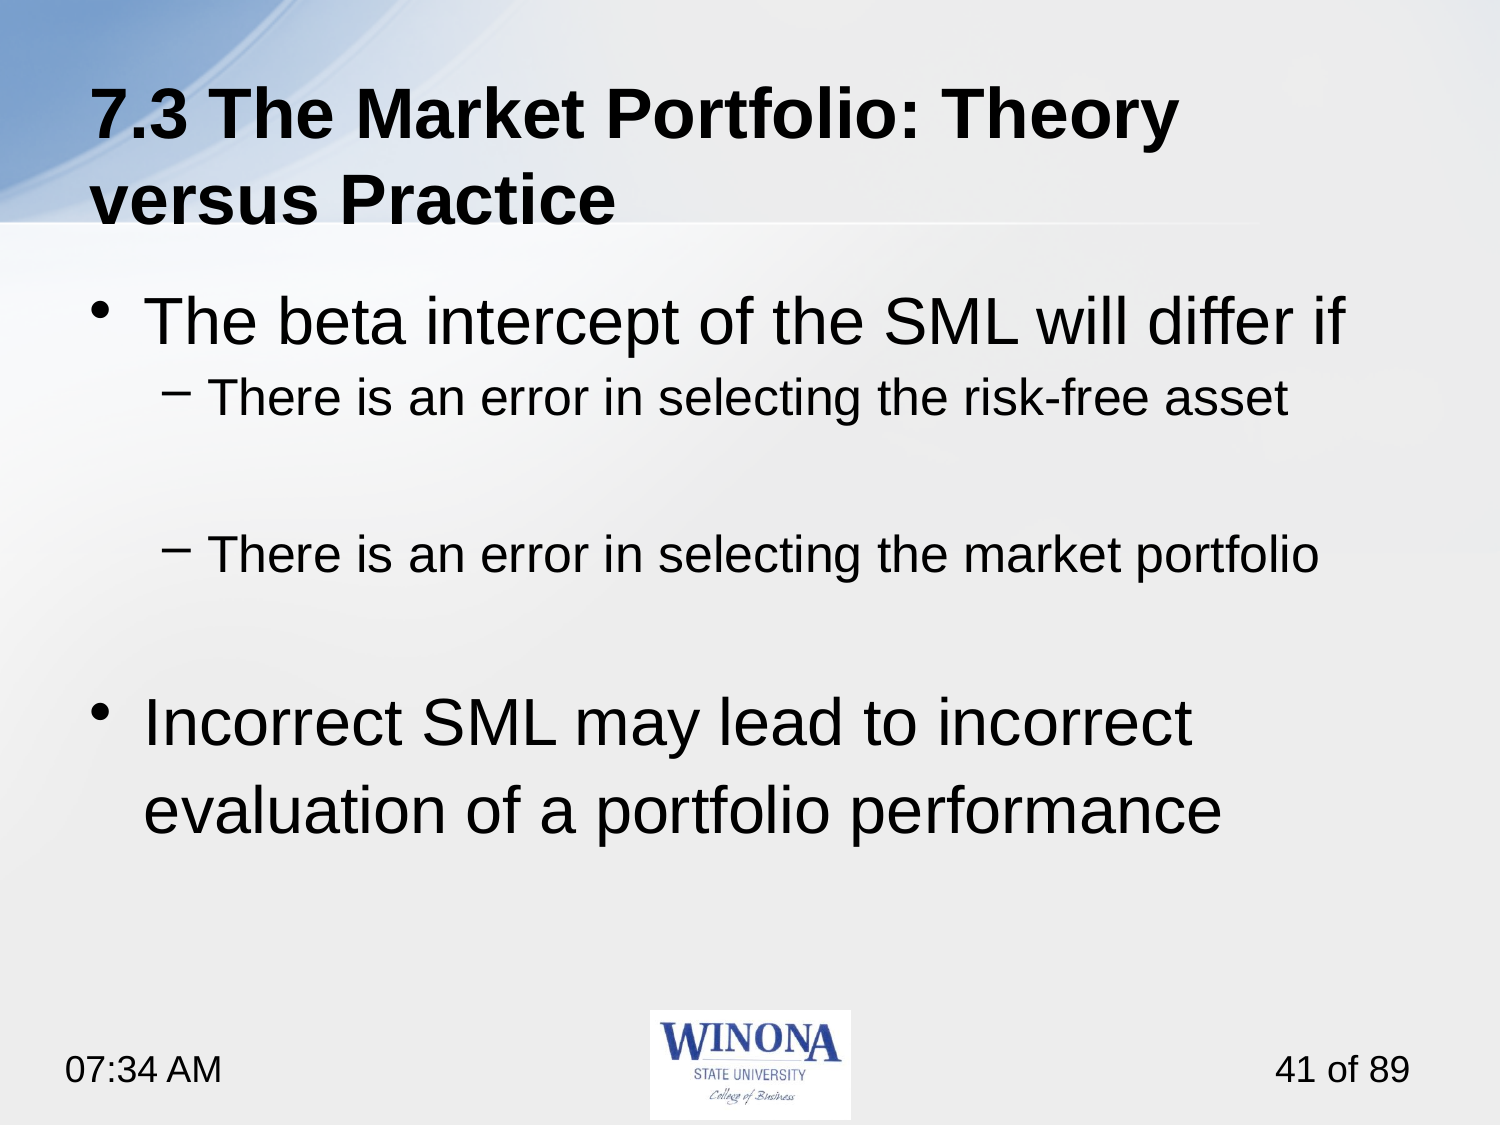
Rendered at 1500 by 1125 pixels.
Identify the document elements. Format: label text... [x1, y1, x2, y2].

title 7.3 The Market Portfolio: Theory versus Practice [75, 58, 1425, 247]
list The beta intercept of the SML will differ if There is an error in selecting the risk-free asset There is an error in selecting the market portfolio Incorrect SML may lead to incorrect evaluation of a portfolio performance [75, 262, 1426, 1005]
picture [0, 0, 1500, 1125]
